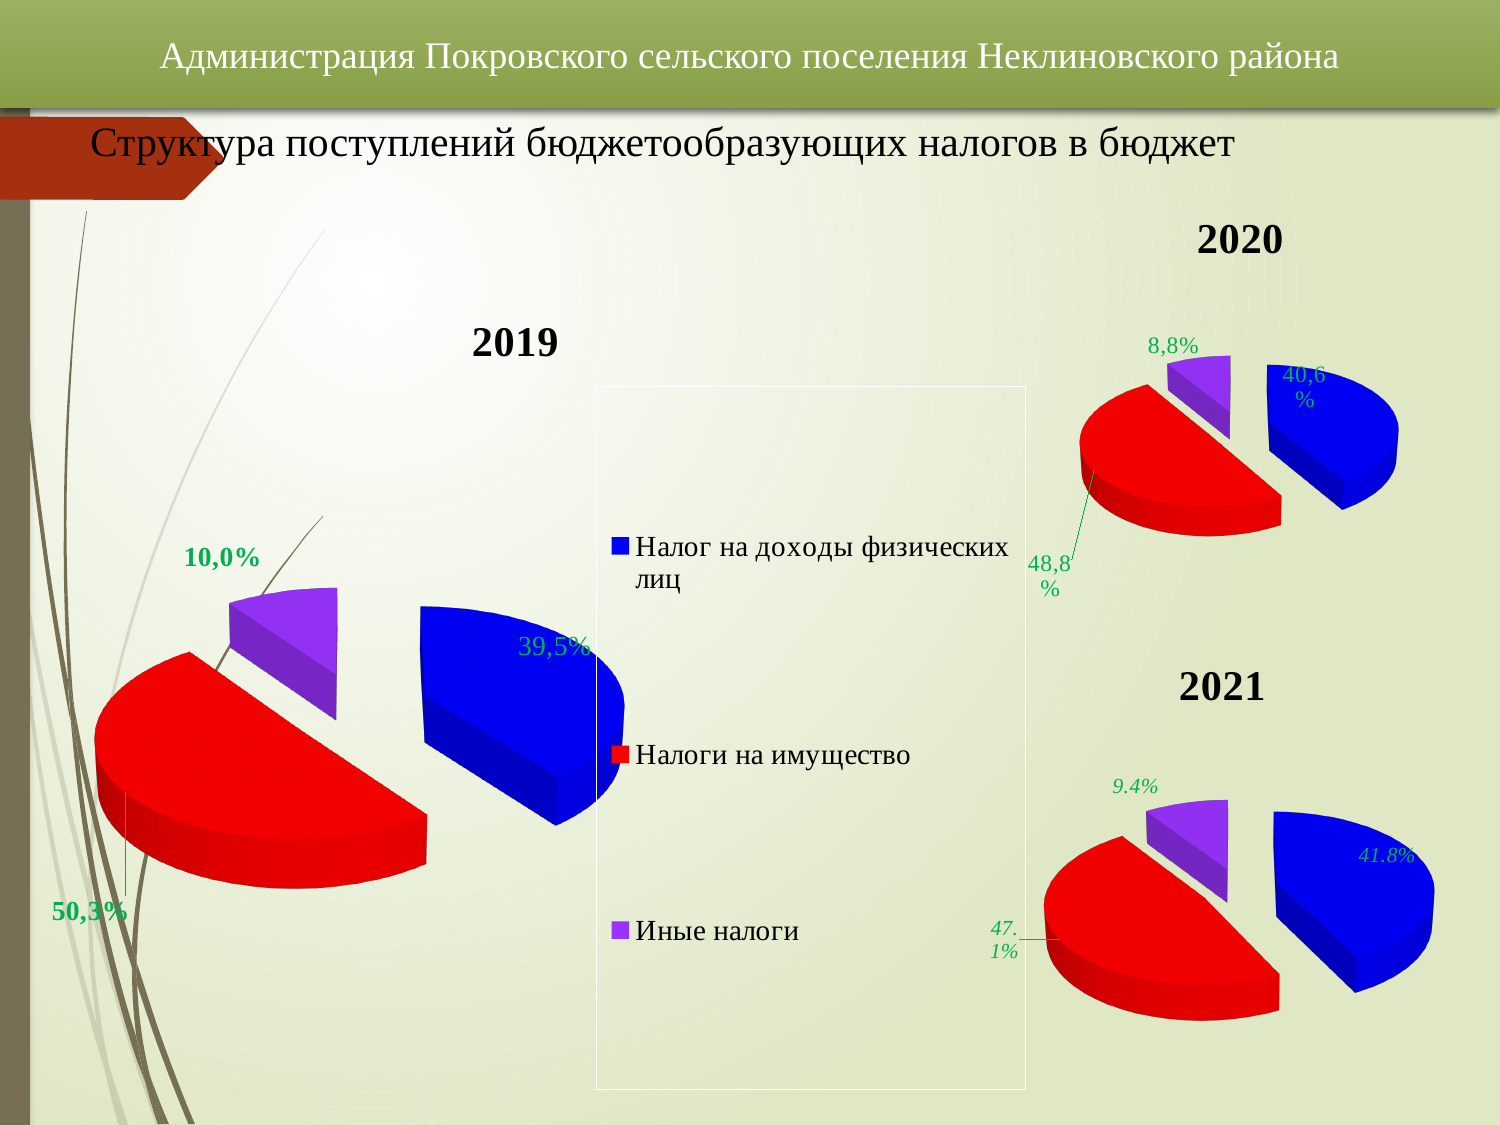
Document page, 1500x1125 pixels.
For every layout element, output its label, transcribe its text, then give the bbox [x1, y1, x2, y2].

chart [0, 187, 1474, 1125]
text_box Администрация Покровского сельского поселения Неклиновского района [0, 0, 1500, 108]
title Структура поступлений бюджетообразующих налогов в бюджет [75, 121, 1425, 198]
